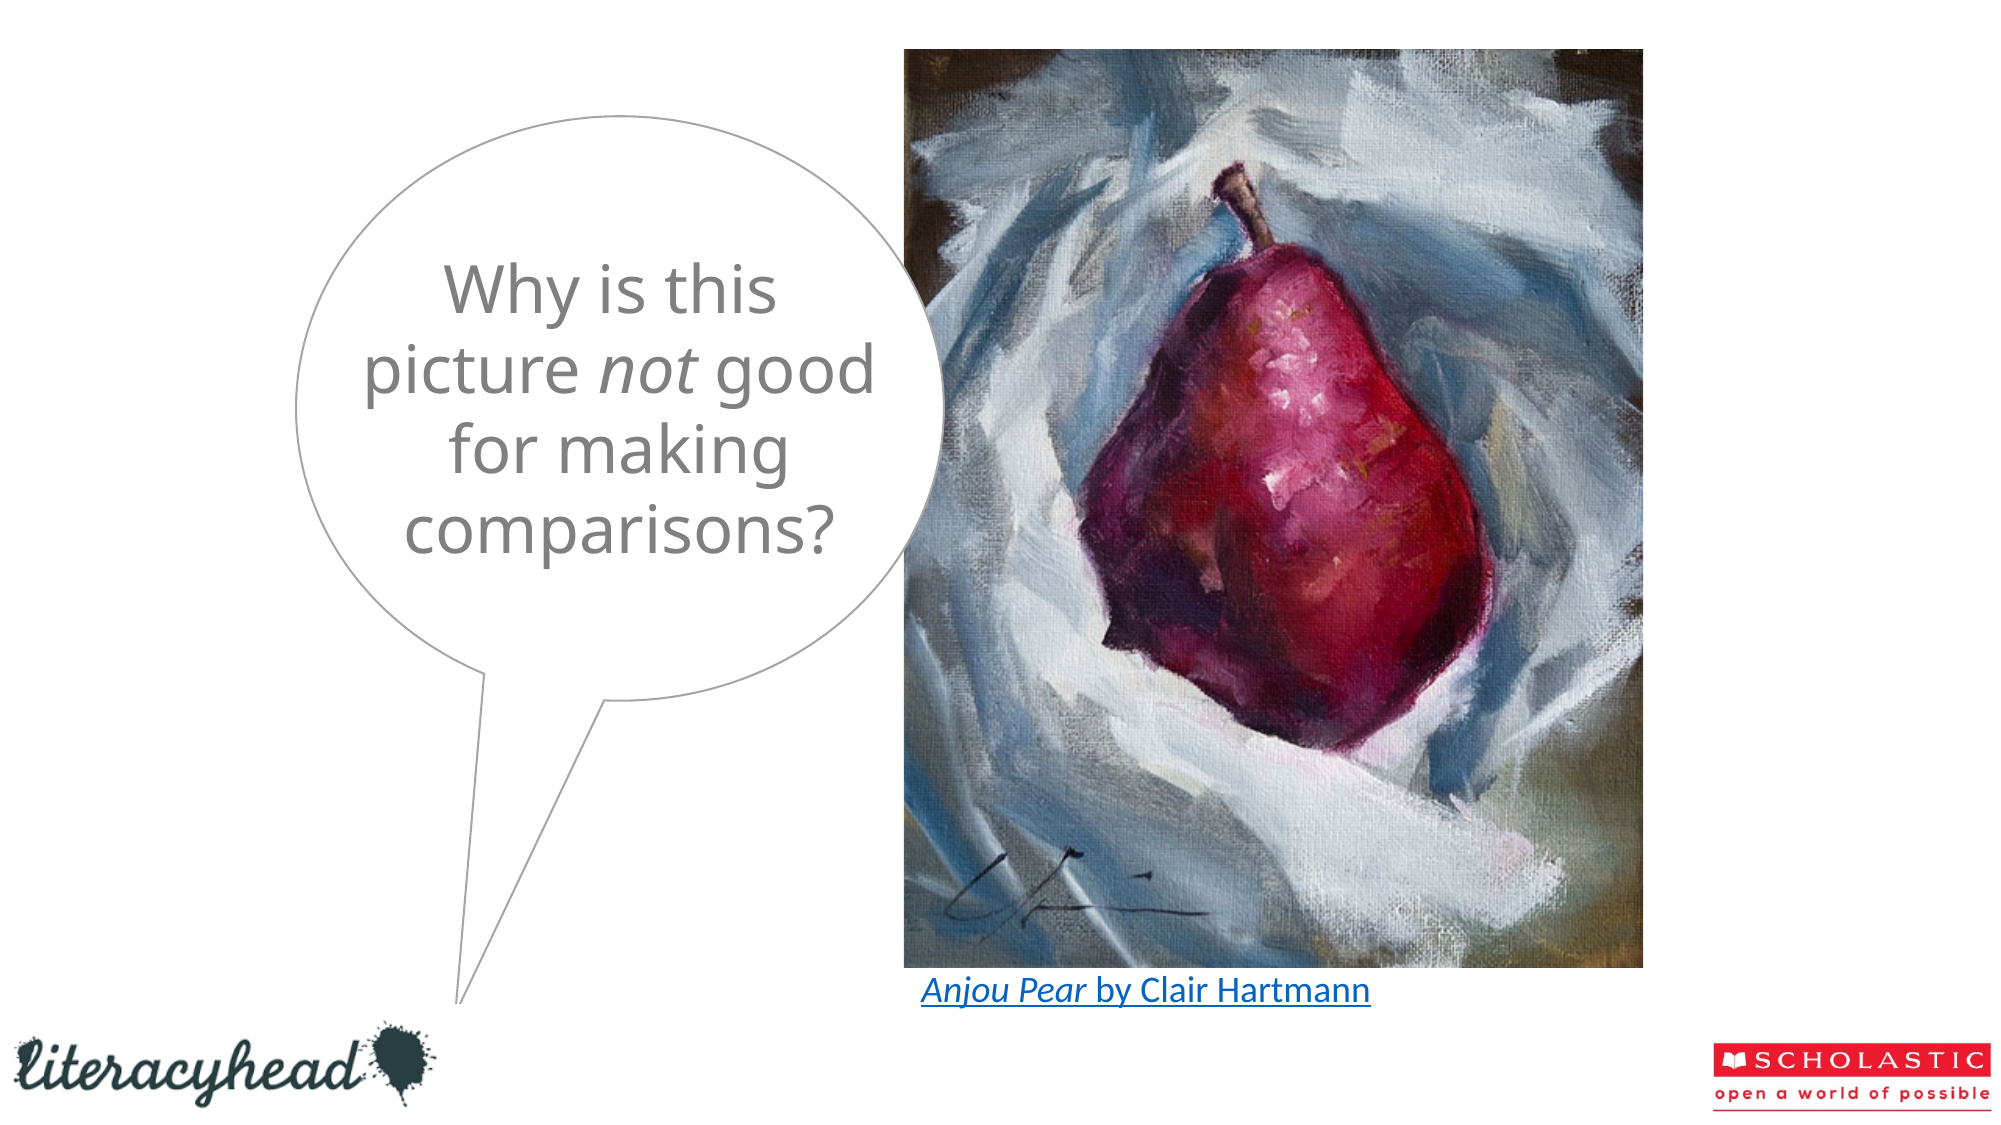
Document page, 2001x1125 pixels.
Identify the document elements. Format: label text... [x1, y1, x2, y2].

text_box Why is this picture not good for making comparisons? [319, 239, 903, 574]
picture [903, 49, 1644, 968]
text_box Anjou Pear by Clair Hartmann [906, 968, 1387, 1017]
picture [1707, 1032, 1997, 1123]
text_box [295, 297, 319, 520]
text_box [351, 574, 889, 1004]
picture [0, 1004, 464, 1120]
text_box [354, 115, 886, 239]
